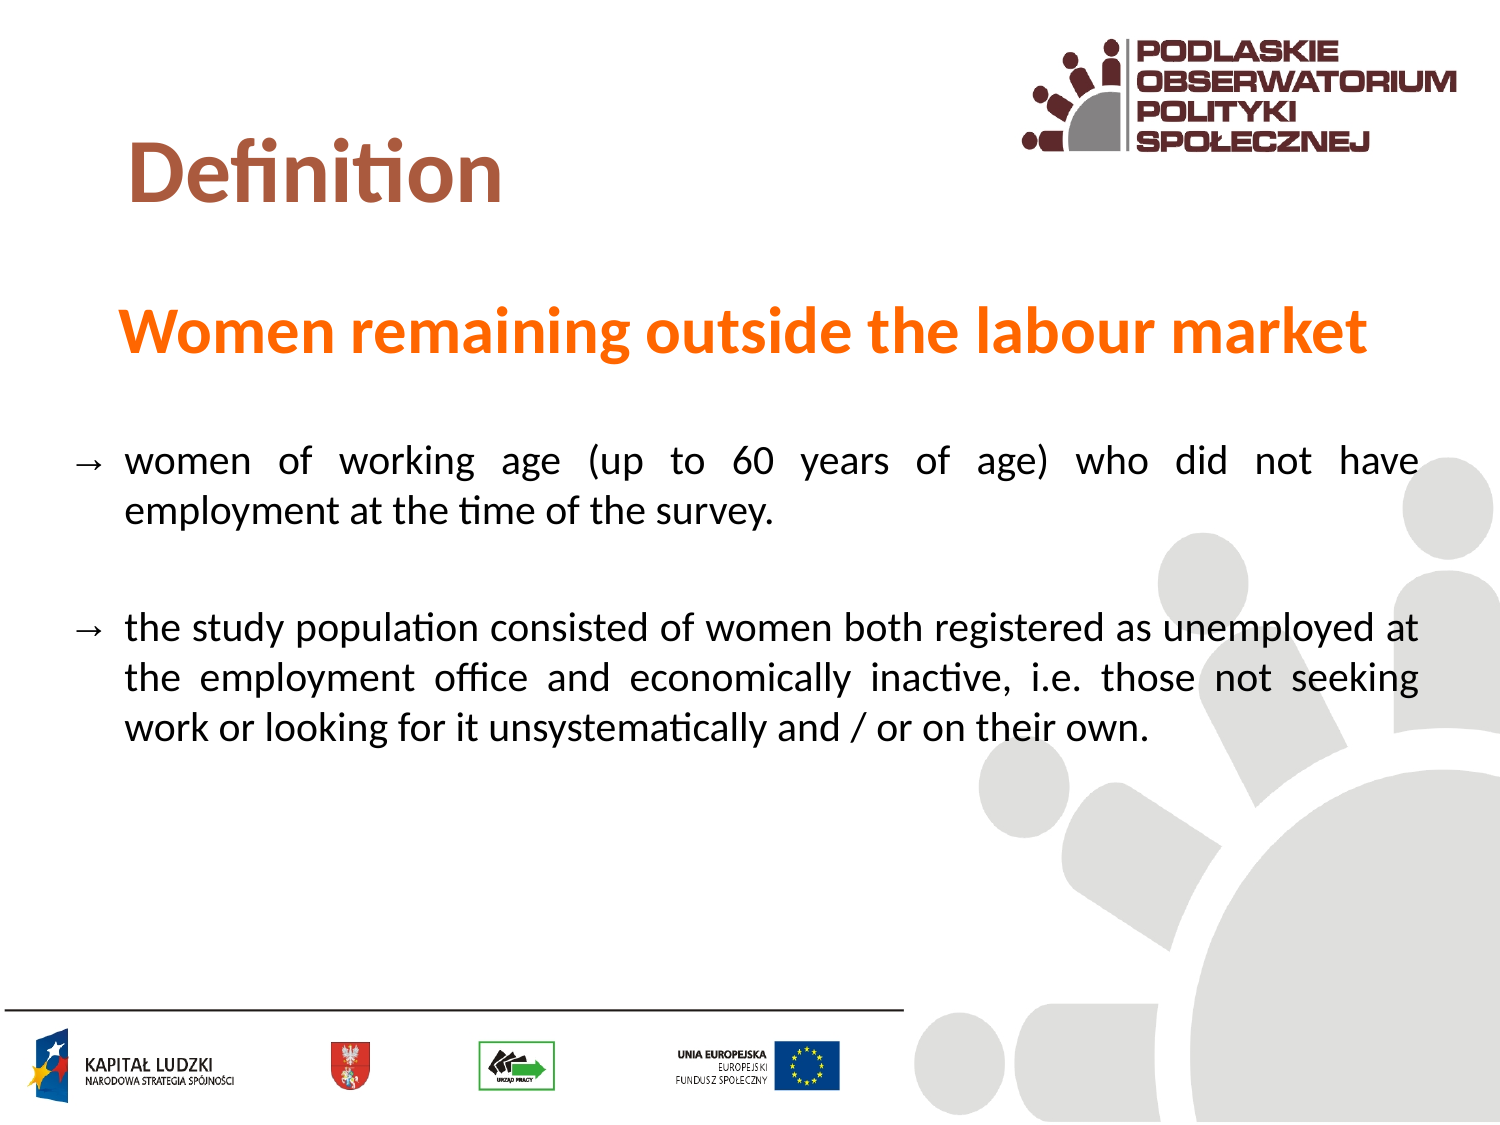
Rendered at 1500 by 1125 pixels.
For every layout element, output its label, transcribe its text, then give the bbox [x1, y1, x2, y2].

title Definition [112, 99, 1388, 232]
list Women remaining outside the labour market women of working age (up to 60 years of age) who did not have employment at the time of the survey. the study population consisted of women both registered as unemployed at the employment office and economically inactive, i.e. those not seeking work or looking for it unsystematically and / or on their own. [53, 278, 1436, 954]
picture [0, 0, 1500, 1125]
